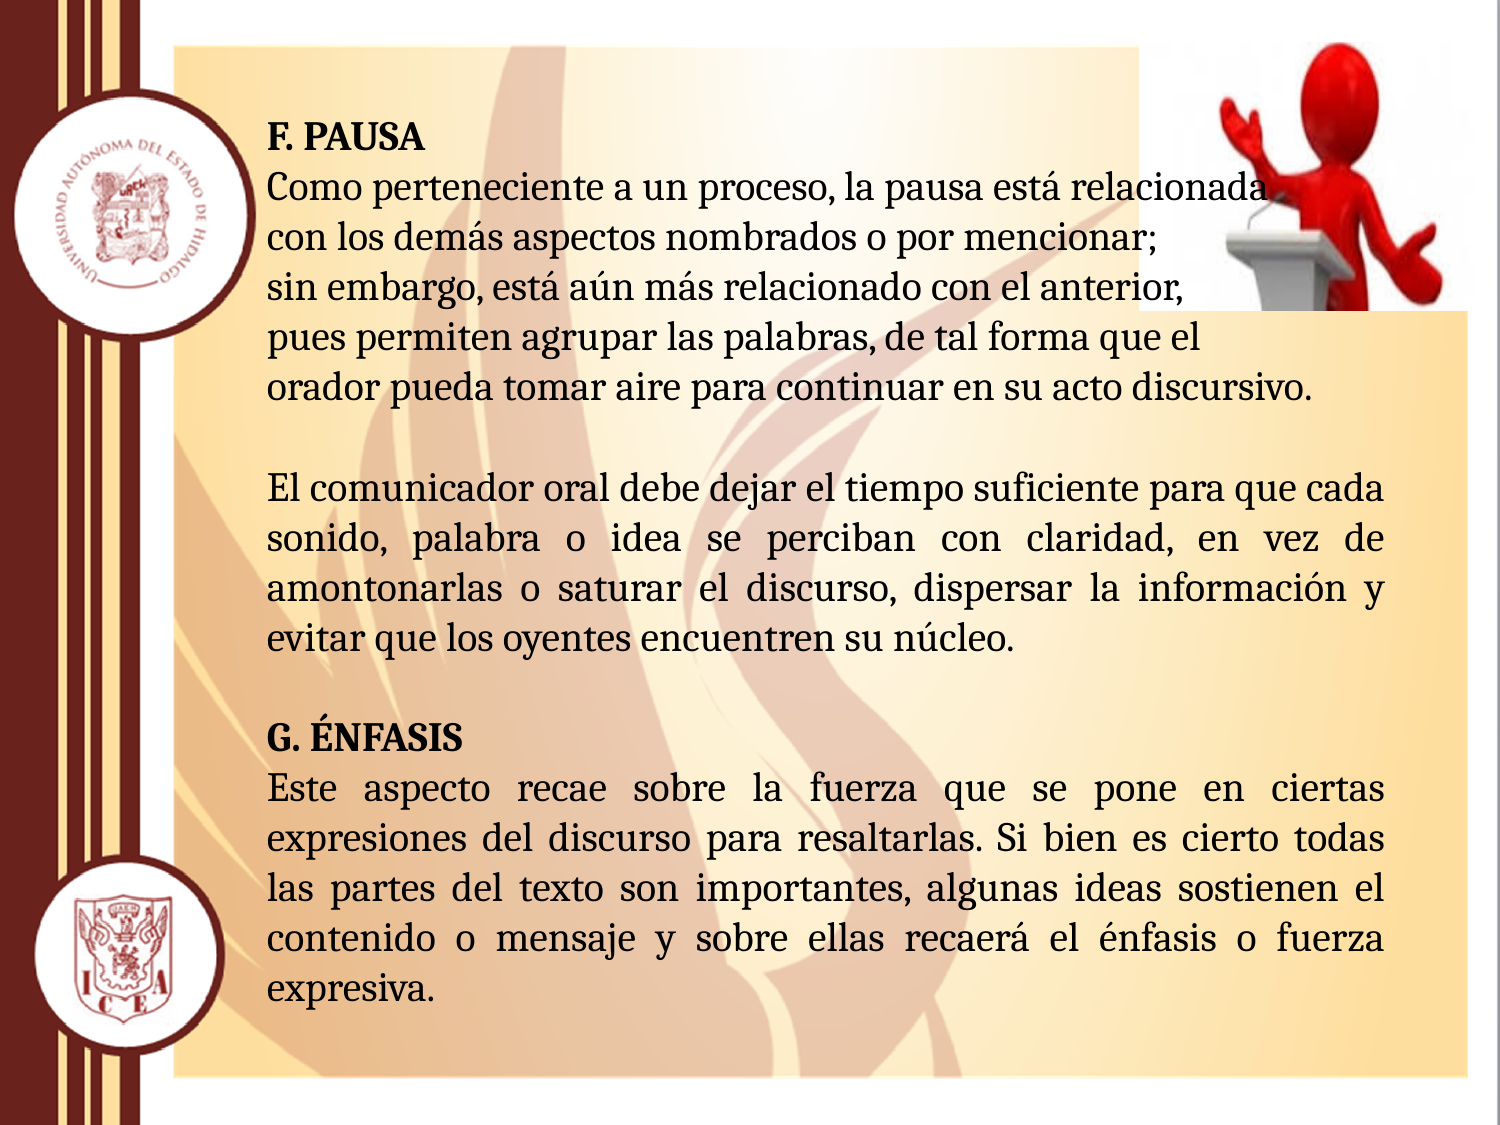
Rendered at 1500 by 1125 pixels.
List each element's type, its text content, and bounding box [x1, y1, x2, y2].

text_box F. PAUSA Como perteneciente a un proceso, la pausa está relacionada con los demás aspectos nombrados o por mencionar; sin embargo, está aún más relacionado con el anterior, pues permiten agrupar las palabras, de tal forma que el orador pueda tomar aire para continuar en su acto discursivo. El comunicador oral debe dejar el tiempo suficiente para que cada sonido, palabra o idea se perciban con claridad, en vez de amontonarlas o saturar el discurso, dispersar la información y evitar que los oyentes encuentren su núcleo. G. ÉNFASIS Este aspecto recae sobre la fuerza que se pone en ciertas expresiones del discurso para resaltarlas. Si bien es cierto todas las partes del texto son importantes, algunas ideas sostienen el contenido o mensaje y sobre ellas recaerá el énfasis o fuerza expresiva. [252, 101, 1400, 1017]
picture [0, 0, 1500, 1125]
